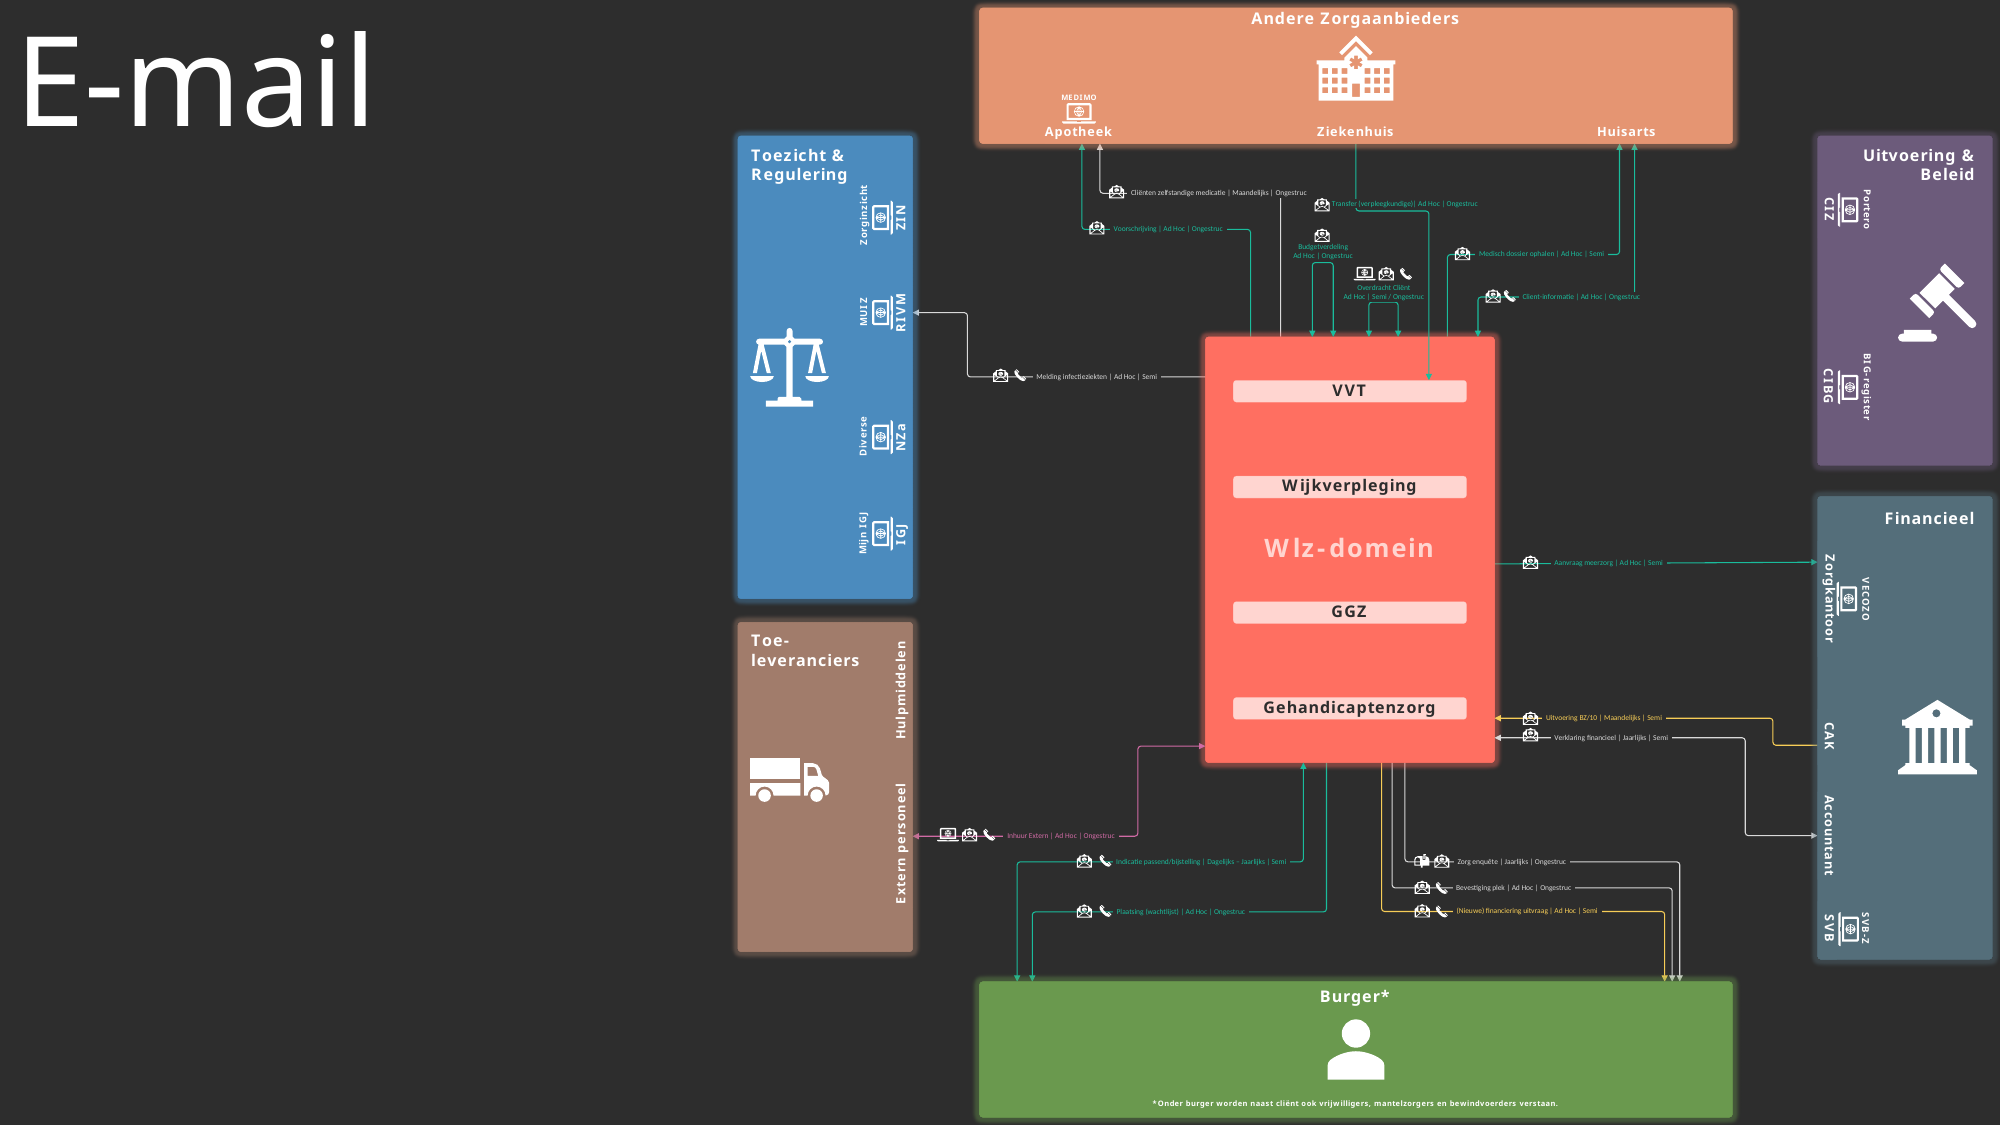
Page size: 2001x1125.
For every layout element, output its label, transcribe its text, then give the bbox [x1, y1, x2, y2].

picture [729, 0, 2000, 1125]
title E-mail [0, 0, 729, 162]
